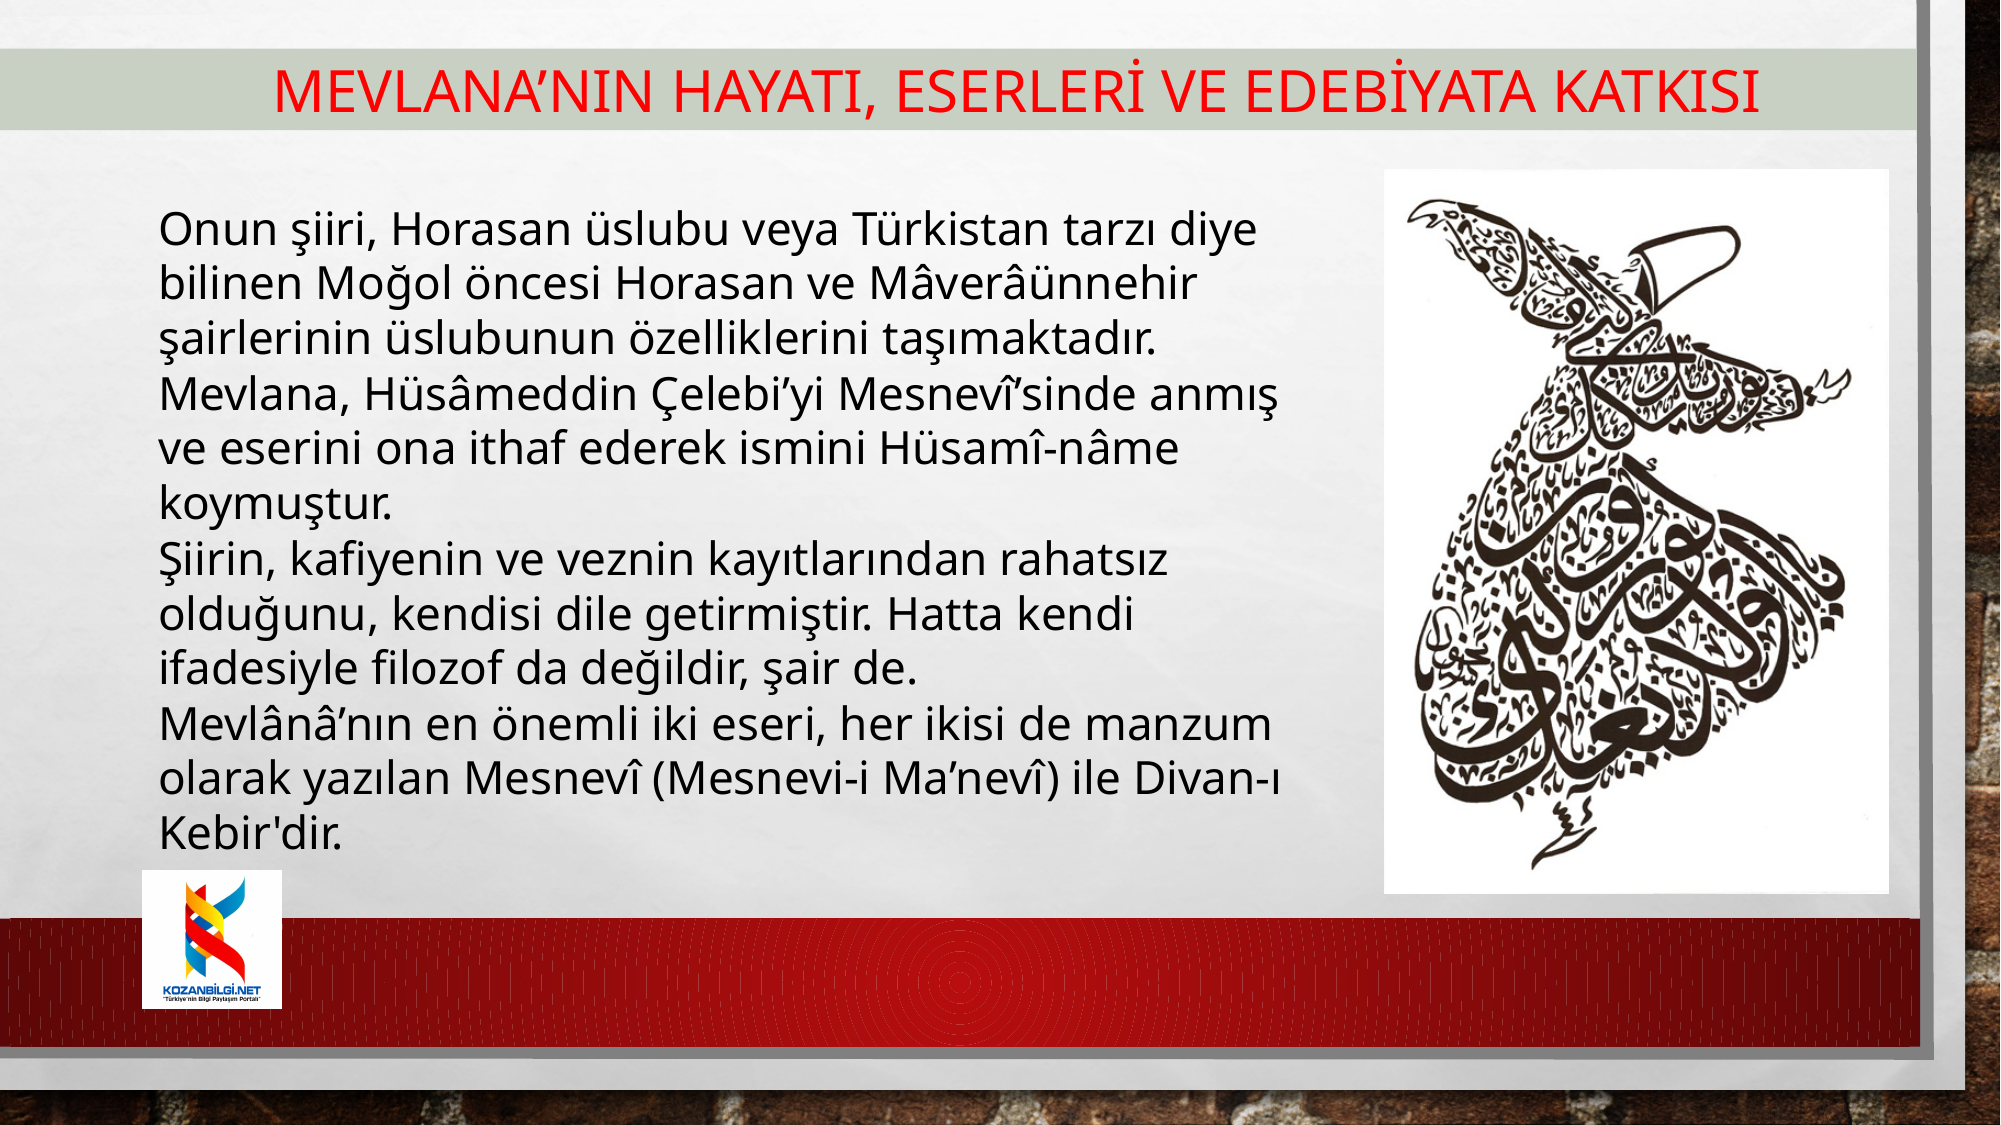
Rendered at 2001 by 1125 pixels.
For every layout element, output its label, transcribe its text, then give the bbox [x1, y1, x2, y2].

picture [142, 870, 282, 1009]
text_box Onun şiiri, Horasan üslubu veya Türkistan tarzı diye bilinen Moğol öncesi Horasan ve Mâverâünnehir şairlerinin üslubunun özelliklerini taşımaktadır. Mevlana, Hüsâmeddin Çelebi’yi Mesnevî’sinde anmış ve eserini ona ithaf ederek ismini Hüsamî-nâme koymuştur. Şiirin, kafiyenin ve veznin kayıtlarından rahatsız olduğunu, kendisi dile getirmiştir. Hatta kendi ifadesiyle filozof da değildir, şair de. Mevlânâ’nın en önemli iki eseri, her ikisi de manzum olarak yazılan Mesnevî (Mesnevi-i Ma’nevî) ile Divan-ı Kebir'dir. [143, 191, 1337, 867]
picture [1384, 169, 1889, 894]
title Mevlana’NIN HAYATI, ESERLERİ VE EDEBİYATA KATKISI [0, 48, 1918, 131]
picture [0, 0, 2000, 1125]
